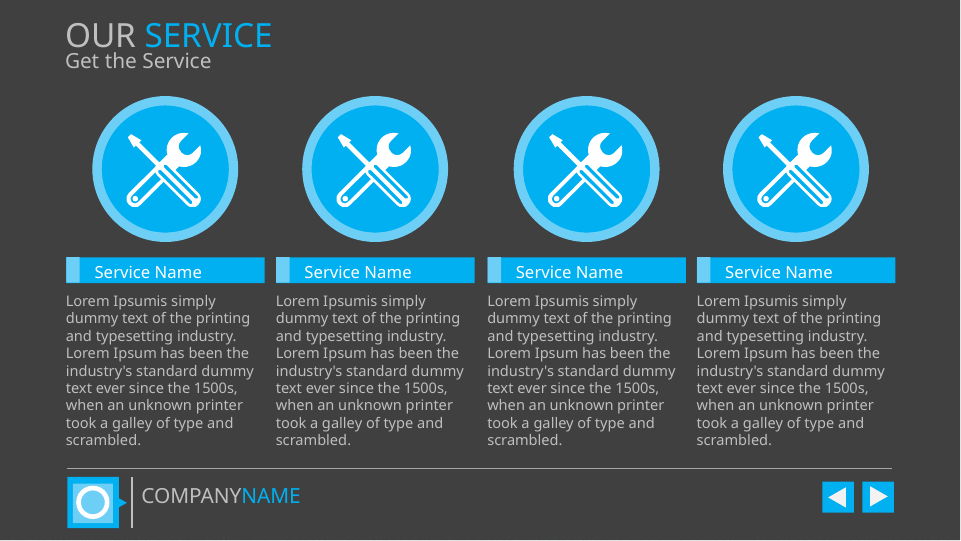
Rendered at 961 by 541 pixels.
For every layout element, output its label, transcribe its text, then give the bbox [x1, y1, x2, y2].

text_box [65, 257, 265, 284]
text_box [822, 481, 855, 513]
text_box [94, 98, 236, 240]
text_box [725, 98, 867, 240]
text_box Lorem Ipsumis simply dummy text of the printing and typesetting industry. Lorem Ipsum has been the industry's standard dummy text ever since the 1500s, when an unknown printer took a galley of type and scrambled. [472, 284, 681, 457]
text_box OUR SERVICE [50, 6, 503, 62]
text_box Lorem Ipsumis simply dummy text of the printing and typesetting industry. Lorem Ipsum has been the industry's standard dummy text ever since the 1500s, when an unknown printer took a galley of type and scrambled. [681, 284, 918, 457]
text_box Lorem Ipsumis simply dummy text of the printing and typesetting industry. Lorem Ipsum has been the industry's standard dummy text ever since the 1500s, when an unknown printer took a galley of type and scrambled. [261, 286, 472, 457]
picture [127, 133, 200, 206]
text_box [516, 98, 657, 240]
text_box [304, 98, 446, 240]
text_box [696, 257, 896, 284]
text_box Lorem Ipsumis simply dummy text of the printing and typesetting industry. Lorem Ipsum has been the industry's standard dummy text ever since the 1500s, when an unknown printer took a galley of type and scrambled. [51, 284, 261, 457]
picture [549, 133, 622, 206]
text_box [275, 257, 475, 284]
text_box Get the Service [50, 40, 502, 81]
picture [758, 133, 831, 206]
picture [337, 133, 410, 206]
text_box COMPANYNAME [135, 478, 503, 515]
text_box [66, 476, 128, 529]
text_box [487, 257, 687, 284]
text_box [862, 481, 895, 513]
